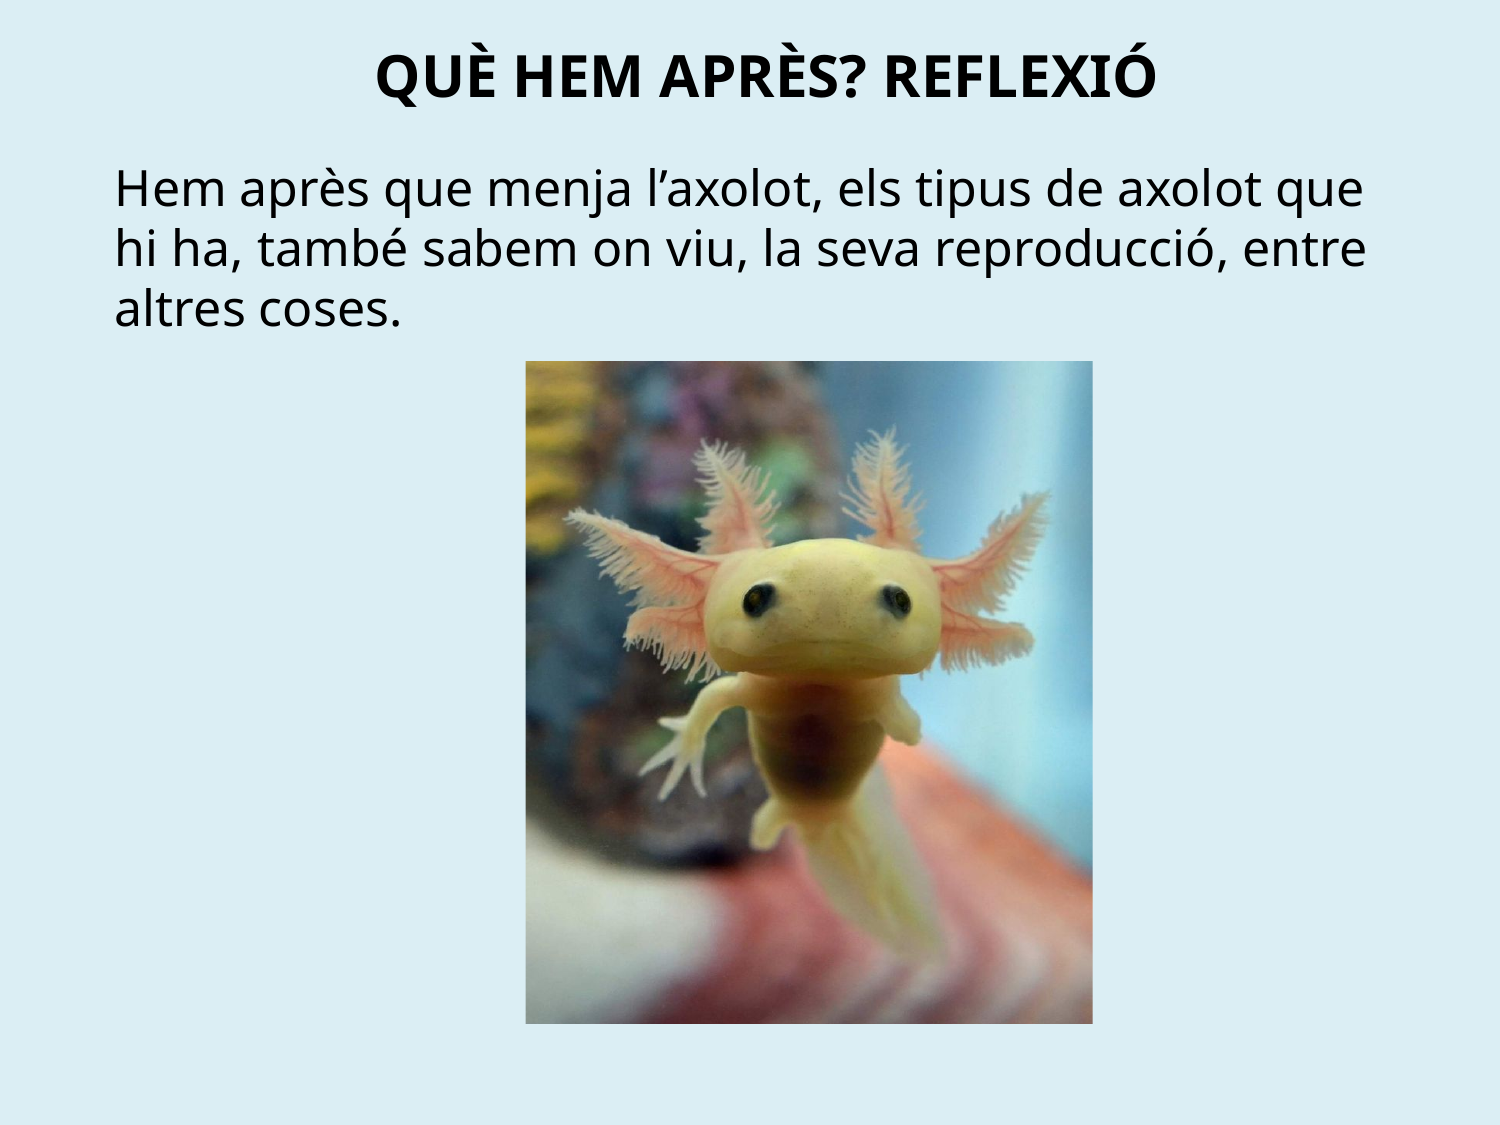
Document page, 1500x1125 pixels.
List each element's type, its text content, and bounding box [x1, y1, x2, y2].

text_box QUÈ HEM APRÈS? REFLEXIÓ [337, 31, 1175, 117]
text_box Hem après que menja l’axolot, els tipus de axolot que hi ha, també sabem on viu, la seva reproducció, entre altres coses. [100, 148, 1400, 344]
picture [525, 361, 1093, 1024]
